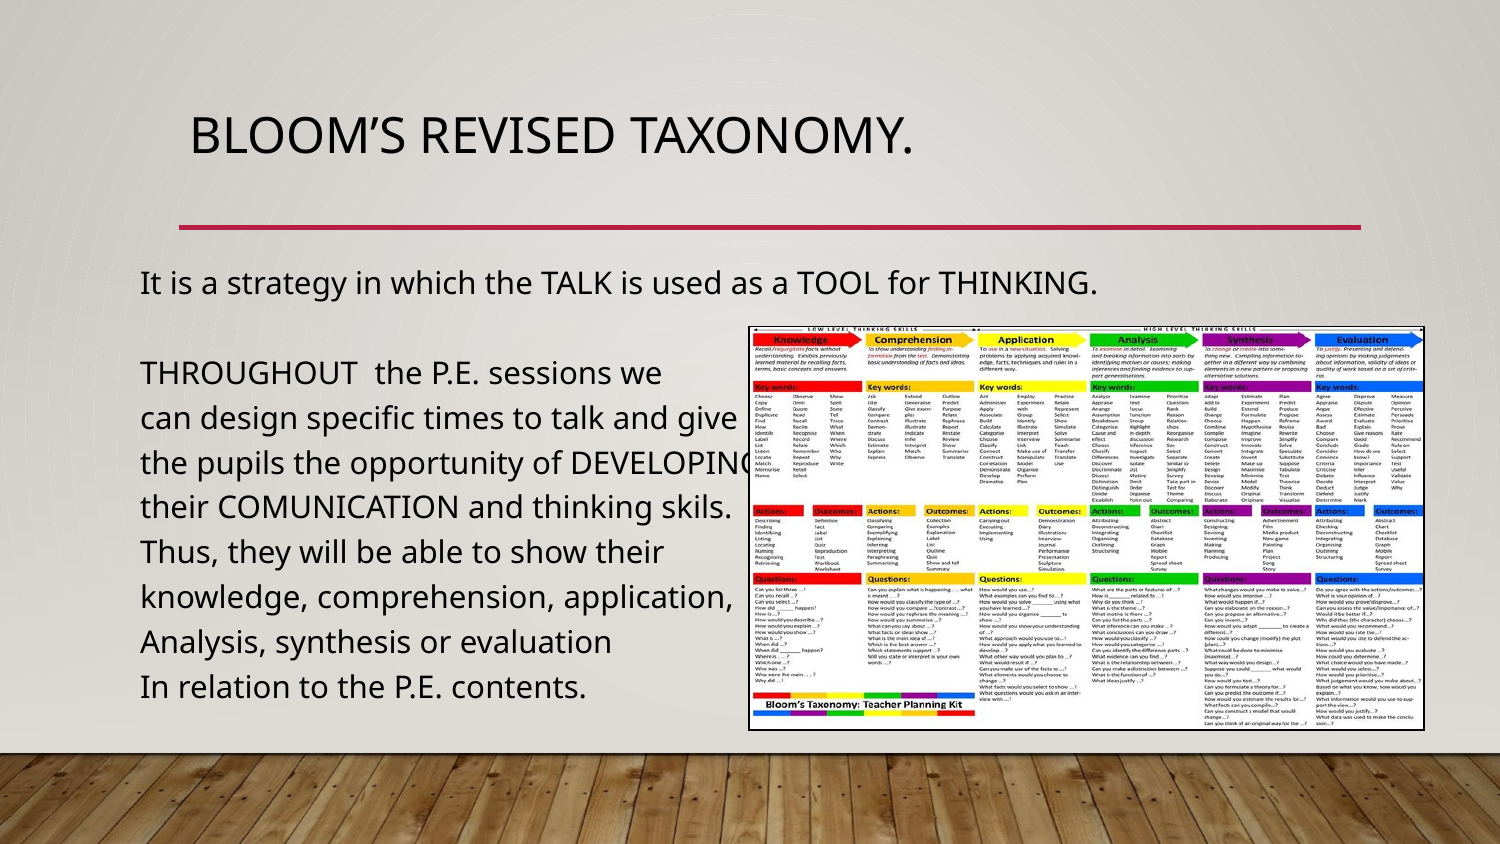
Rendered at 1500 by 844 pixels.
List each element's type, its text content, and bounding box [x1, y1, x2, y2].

title BLOOM’S REVISED TAXONOMY. [178, 98, 1361, 229]
picture [749, 327, 1424, 730]
picture [0, 753, 1500, 844]
list It is a strategy in which the TALK is used as a TOOL for THINKING. THROUGHOUT the P.E. sessions we can design specific times to talk and give the pupils the opportunity of DEVELOPING their COMUNICATION and thinking skils. Thus, they will be able to show their knowledge, comprehension, application, Analysis, synthesis or evaluation In relation to the P.E. contents. [112, 244, 1318, 714]
